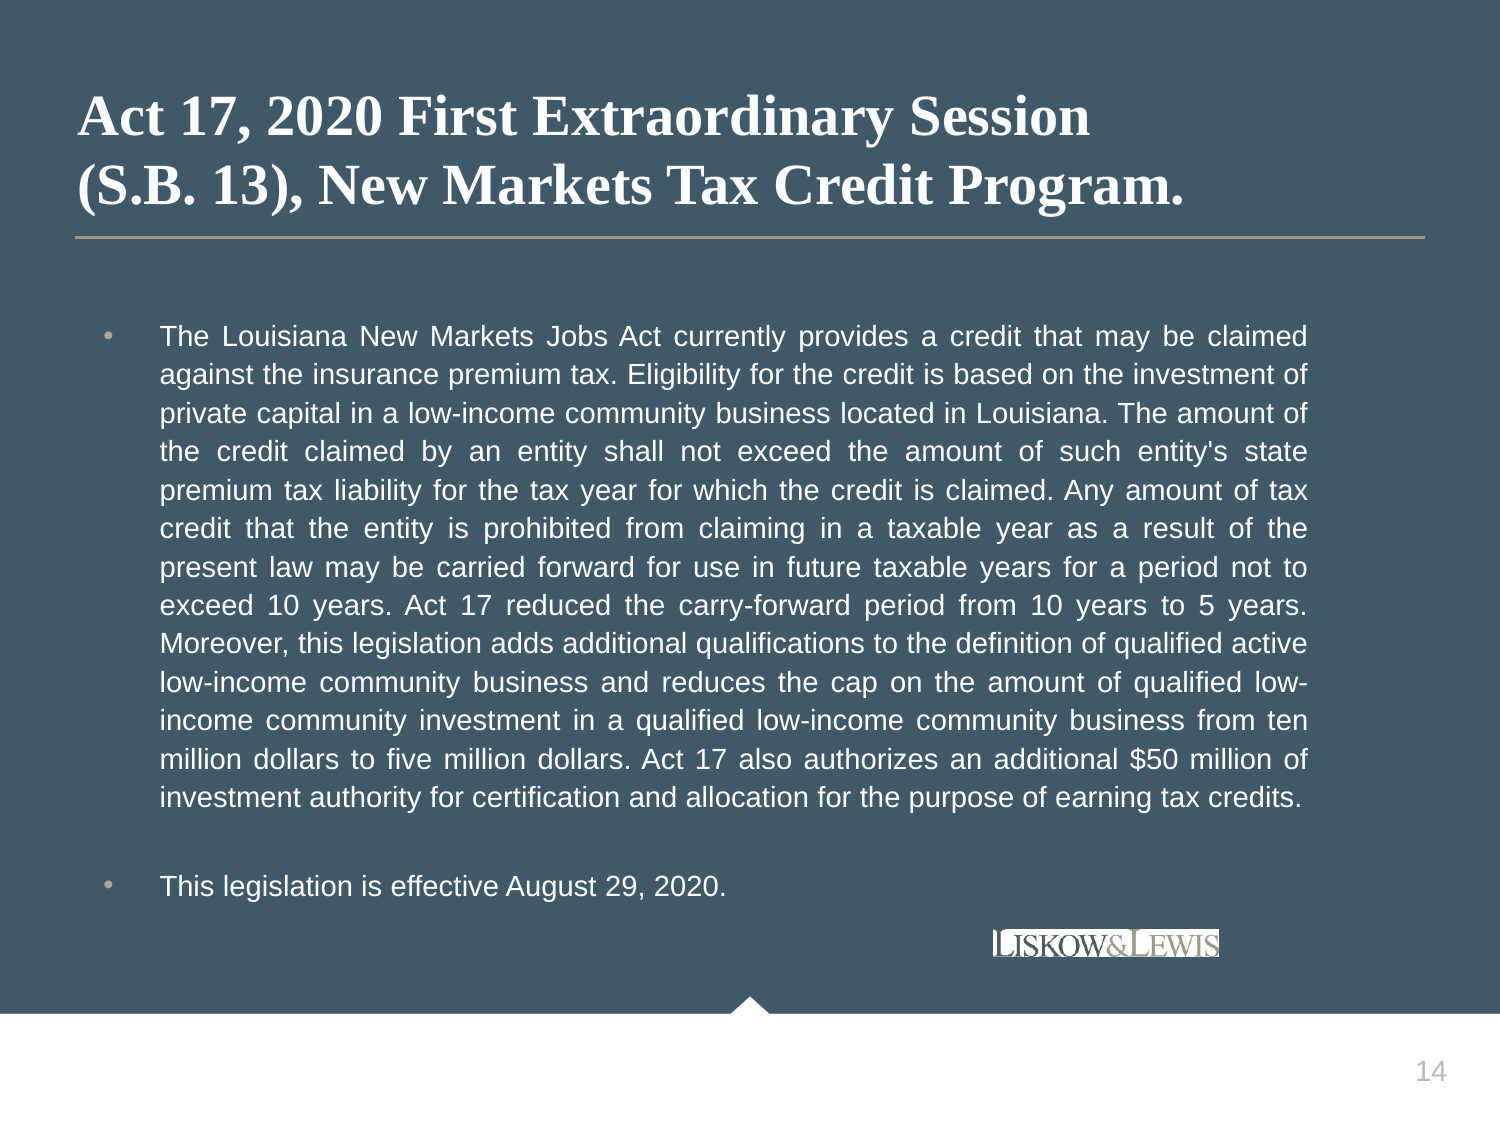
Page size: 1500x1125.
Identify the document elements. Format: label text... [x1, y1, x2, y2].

slide_number 14 [1125, 1040, 1463, 1100]
picture [993, 928, 1219, 958]
title Act 17, 2020 First Extraordinary Session (S.B. 13), New Markets Tax Credit Program. [62, 140, 1219, 263]
list The Louisiana New Markets Jobs Act currently provides a credit that may be claimed against the insurance premium tax. Eligibility for the credit is based on the investment of private capital in a low-income community business located in Louisiana. The amount of the credit claimed by an entity shall not exceed the amount of such entity's state premium tax liability for the tax year for which the credit is claimed. Any amount of tax credit that the entity is prohibited from claiming in a taxable year as a result of the present law may be carried forward for use in future taxable years for a period not to exceed 10 years. Act 17 reduced the carry-forward period from 10 years to 5 years. Moreover, this legislation adds additional qualifications to the definition of qualified active low-income community business and reduces the cap on the amount of qualified low-income community investment in a qualified low-income community business from ten million dollars to five million dollars. Act 17 also authorizes an additional $50 million of investment authority for certification and allocation for the purpose of earning tax credits. This legislation is effective August 29, 2020. [88, 306, 1326, 847]
